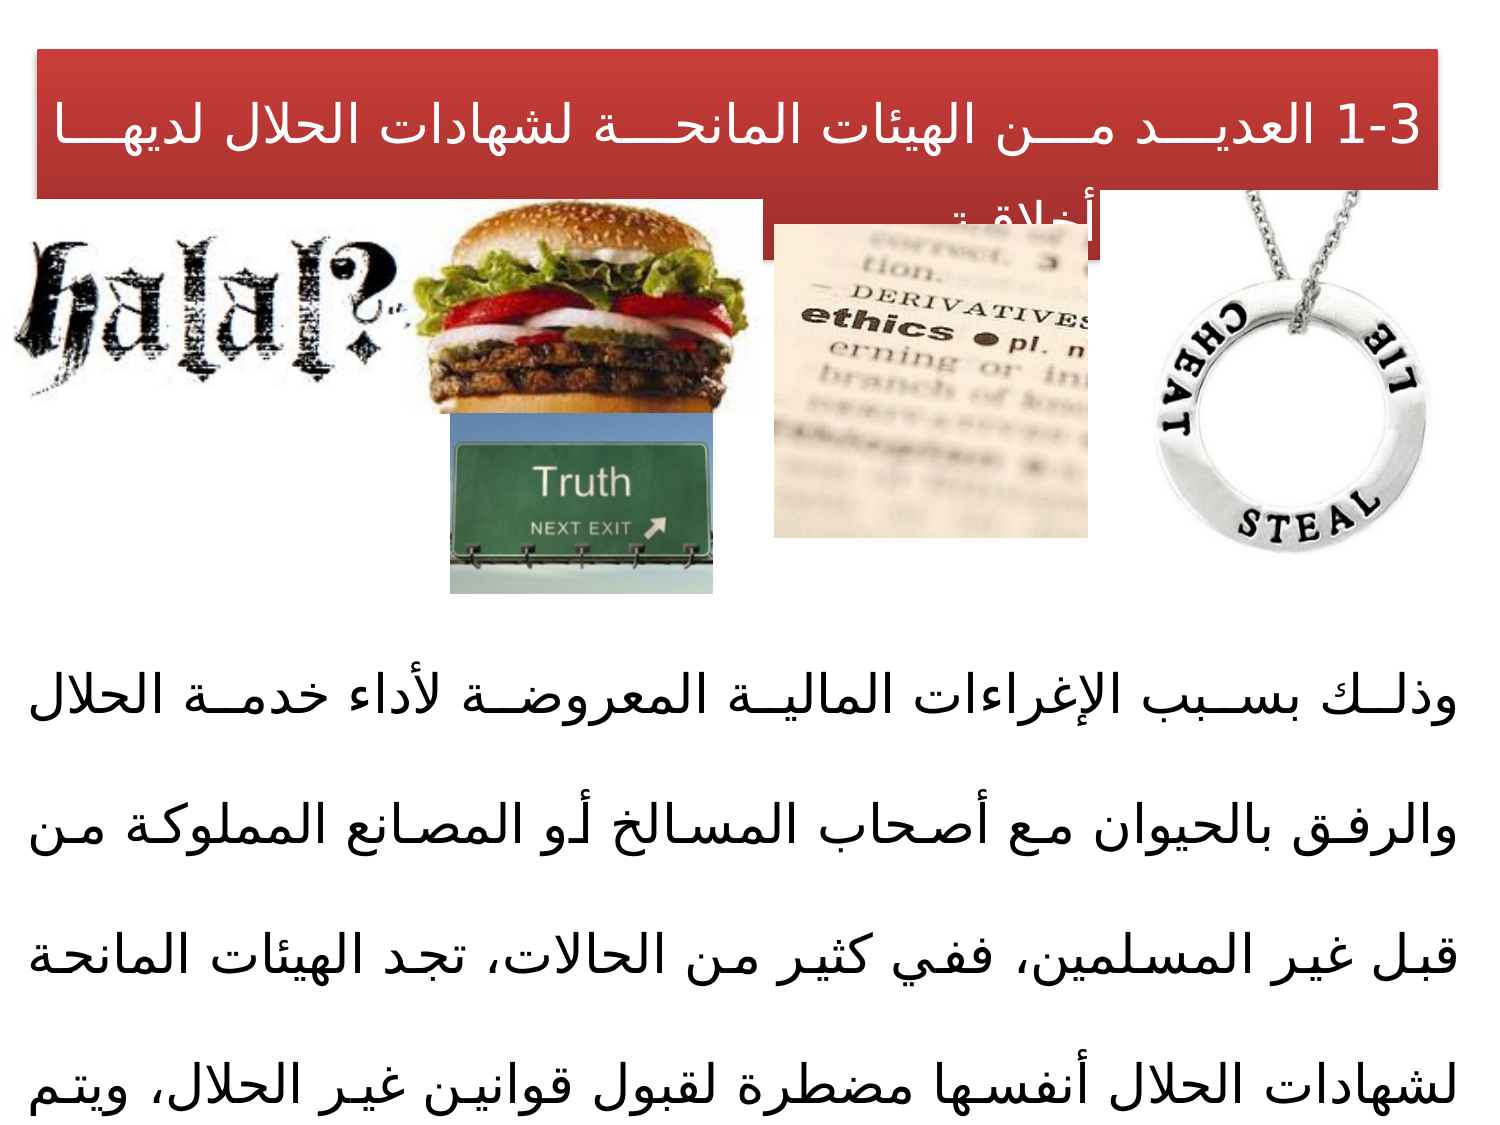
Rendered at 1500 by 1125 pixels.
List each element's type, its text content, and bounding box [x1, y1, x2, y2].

picture [1099, 190, 1500, 571]
text_box 1-3 العديد من الهيئات المانحة لشهادات الحلال لديها ممارسات غير أخلاقية. [37, 49, 1438, 260]
picture [774, 224, 1088, 538]
text_box وذلك بسبب الإغراءات المالية المعروضة لأداء خدمة الحلال والرفق بالحيوان مع أصحاب المسالخ أو المصانع المملوكة من قبل غير المسلمين، ففي كثير من الحالات، تجد الهيئات المانحة لشهادات الحلال أنفسها مضطرة لقبول قوانين غير الحلال، ويتم ذلك دون علم المستهلكين المسلمين. [10, 585, 1477, 1125]
picture [0, 199, 763, 594]
